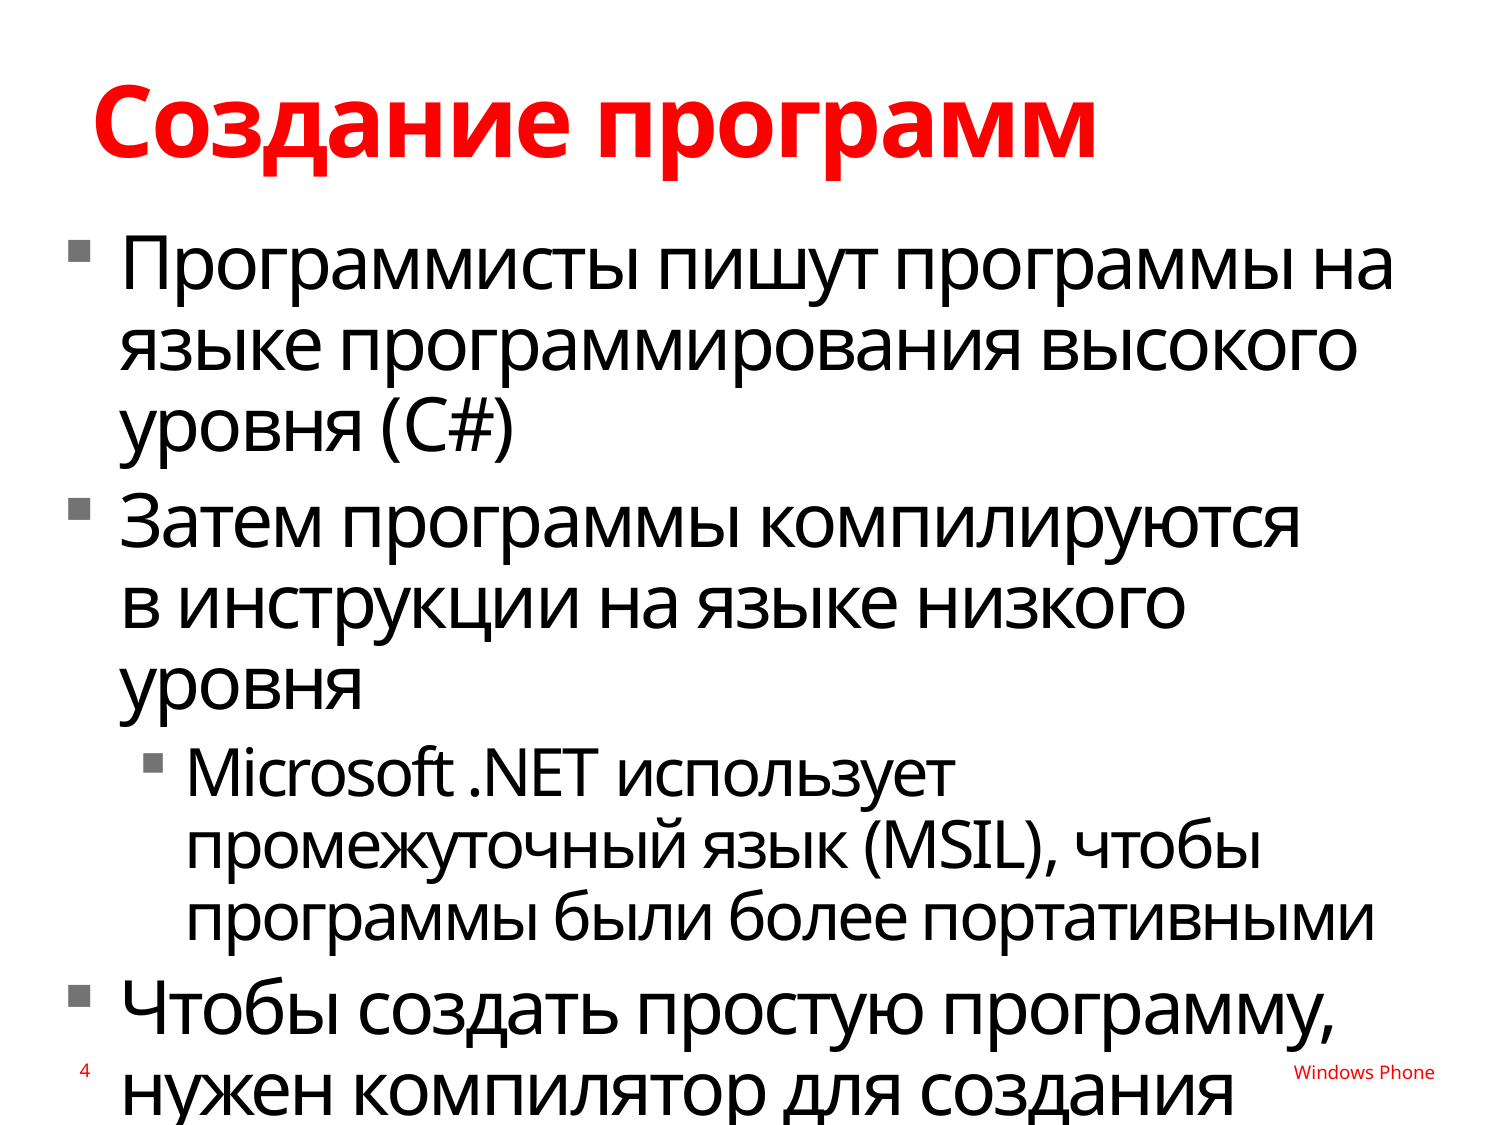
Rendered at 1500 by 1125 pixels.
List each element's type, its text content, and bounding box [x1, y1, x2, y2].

title Создание программ [90, 70, 1463, 180]
list Программисты пишут программы на языке программирования высокого уровня (C#) Затем программы компилируются в инструкции на языке низкого уровня Microsoft .NET использует промежуточный язык (MSIL), чтобы программы были более портативными Чтобы создать простую программу, нужен компилятор для создания исполняемого кода [62, 224, 1435, 1069]
slide_number 4 [0, 1053, 91, 1091]
